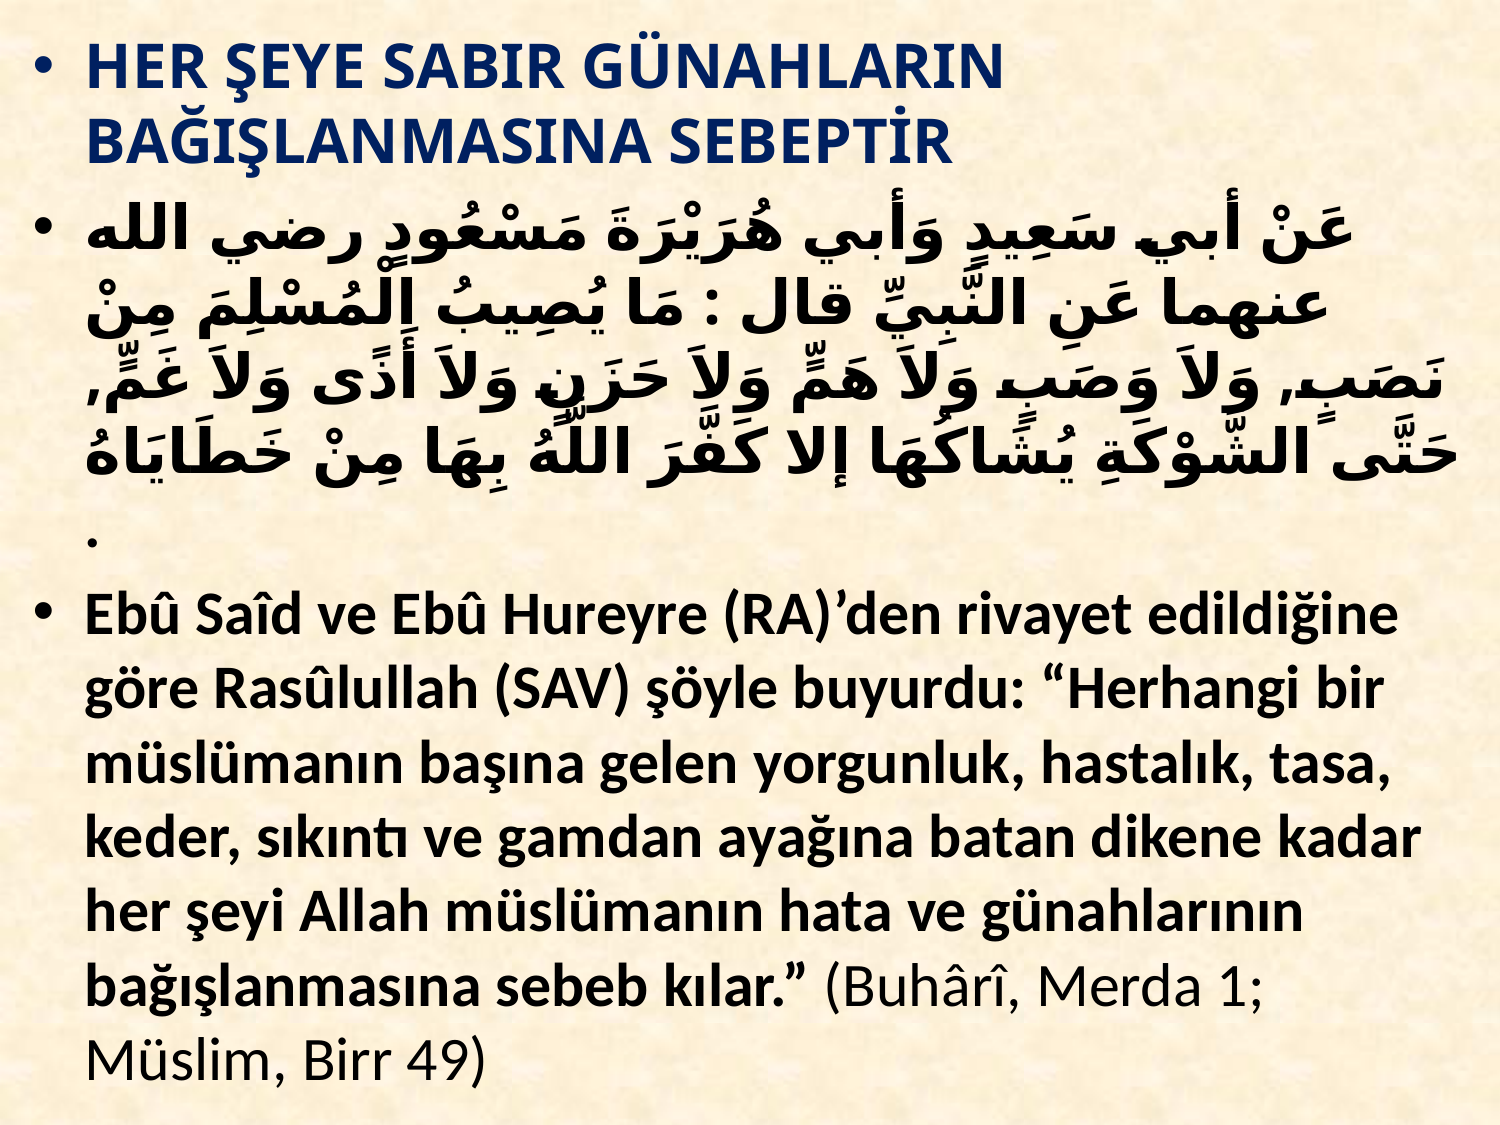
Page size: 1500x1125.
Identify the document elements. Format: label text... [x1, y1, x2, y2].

picture [0, 0, 1500, 1125]
list HER ŞEYE SABIR GÜNAHLARIN BAĞIŞLANMASINA SEBEPTİR عَنْ أبي سَعِيدٍ وَأبي هُرَيْرَةَ مَسْعُودٍ رضي الله عنهما عَنِ النَّبِيِّ قال : مَا يُصِيبُ الْمُسْلِمَ مِنْ نَصَبٍ, وَلاَ وَصَبٍ وَلاَ هَمٍّ وَلاَ حَزَنٍ وَلاَ أَذًى وَلاَ غَمٍّ, حَتَّى الشَّوْكَةِ يُشَاكُهَا إلا كَفَّرَ اللَّهُ بِهَا مِنْ خَطَايَاهُ . Ebû Saîd ve Ebû Hureyre (RA)’den rivayet edildiğine göre Rasûlullah (SAV) şöyle buyurdu: “Herhangi bir müslümanın başına gelen yorgunluk, hastalık, tasa, keder, sıkıntı ve gamdan ayağına batan dikene kadar her şeyi Allah müslümanın hata ve günahlarının bağışlanmasına sebeb kılar.” (Buhârî, Merda 1; Müslim, Birr 49) [17, 19, 1483, 1106]
